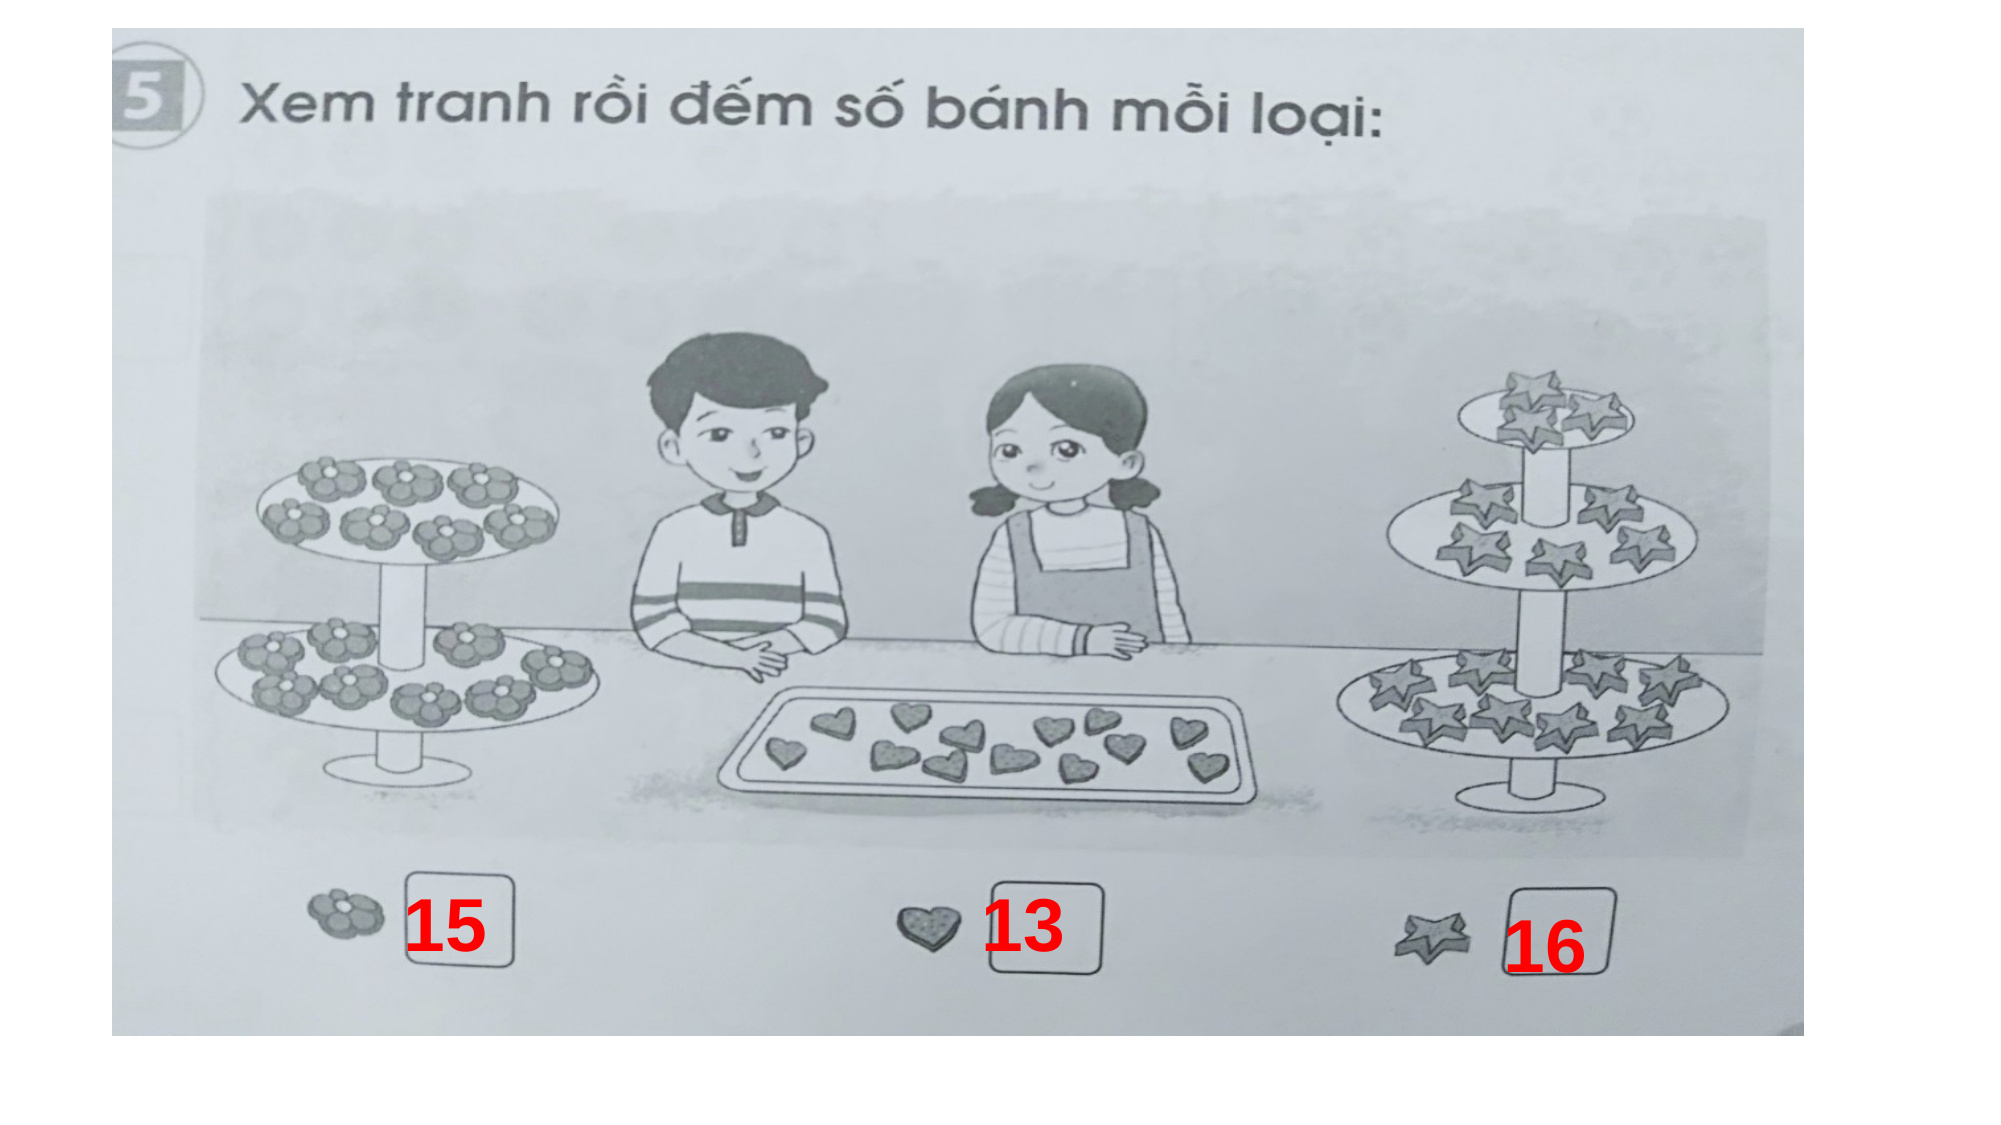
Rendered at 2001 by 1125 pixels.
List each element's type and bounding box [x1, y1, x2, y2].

picture [111, 28, 1804, 1036]
